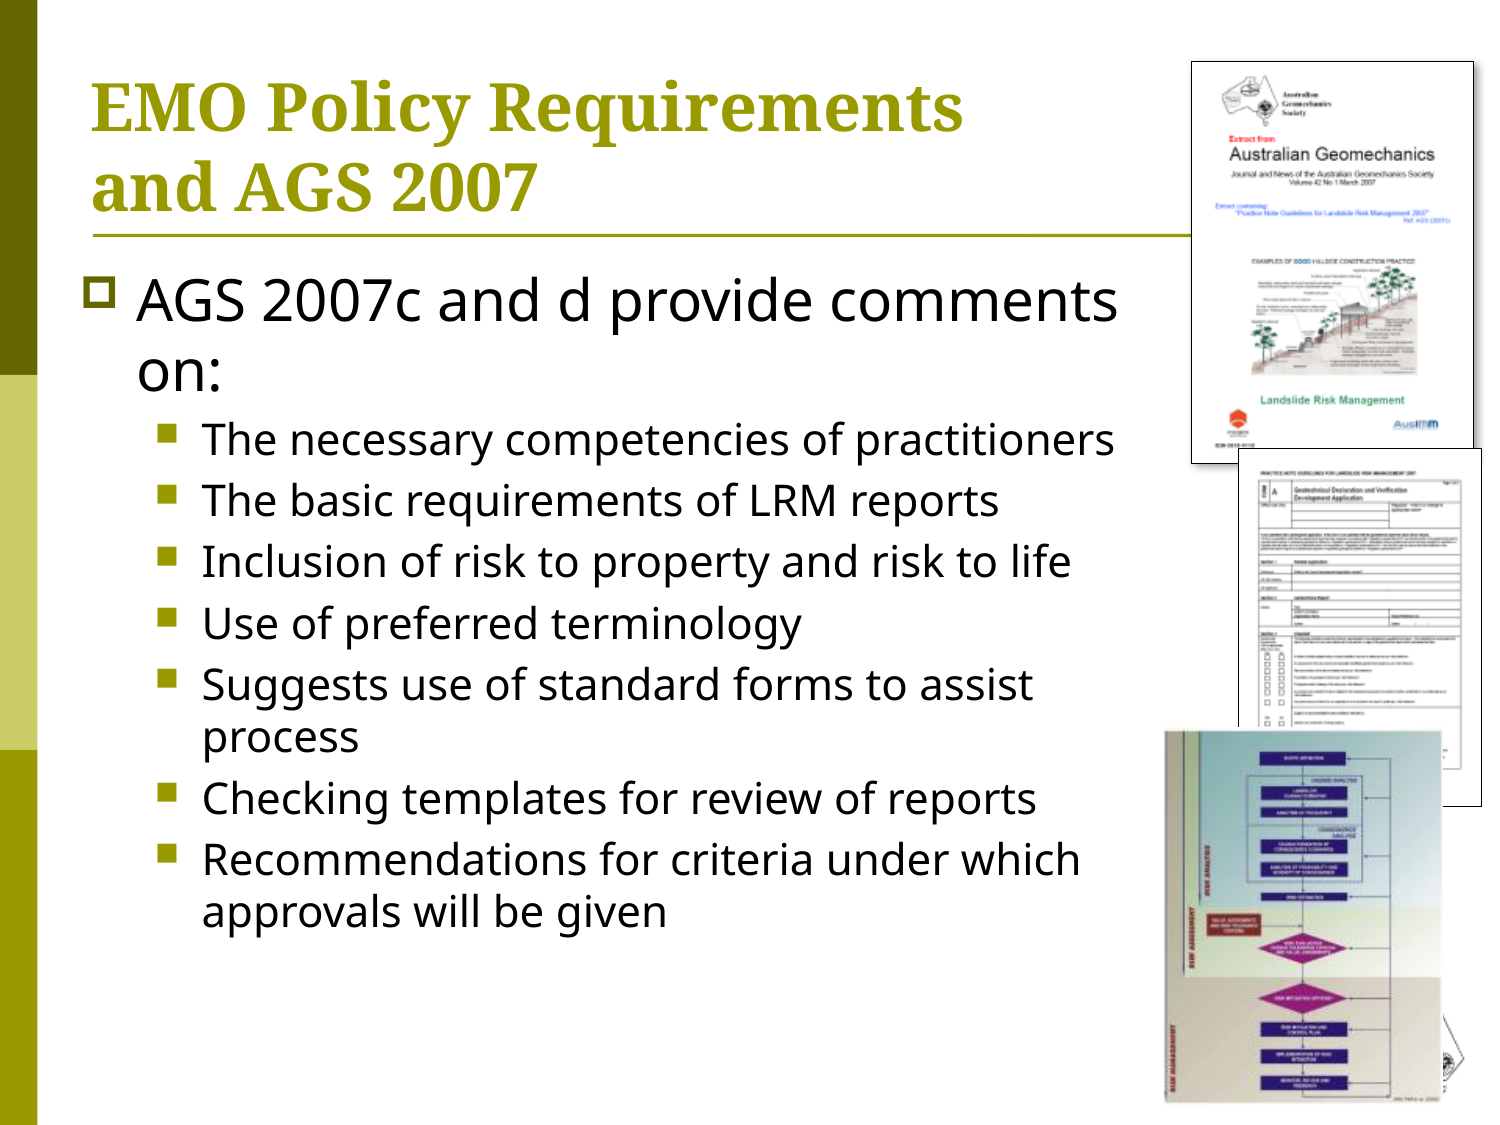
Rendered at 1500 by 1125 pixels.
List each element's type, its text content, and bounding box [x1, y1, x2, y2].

title EMO Policy Requirements and AGS 2007 [75, 45, 1425, 233]
list AGS 2007c and d provide comments on: The necessary competencies of practitioners The basic requirements of LRM reports Inclusion of risk to property and risk to life Use of preferred terminology Suggests use of standard forms to assist process Checking templates for review of reports Recommendations for criteria under which approvals will be given [64, 255, 1199, 999]
picture [1163, 60, 1481, 1106]
